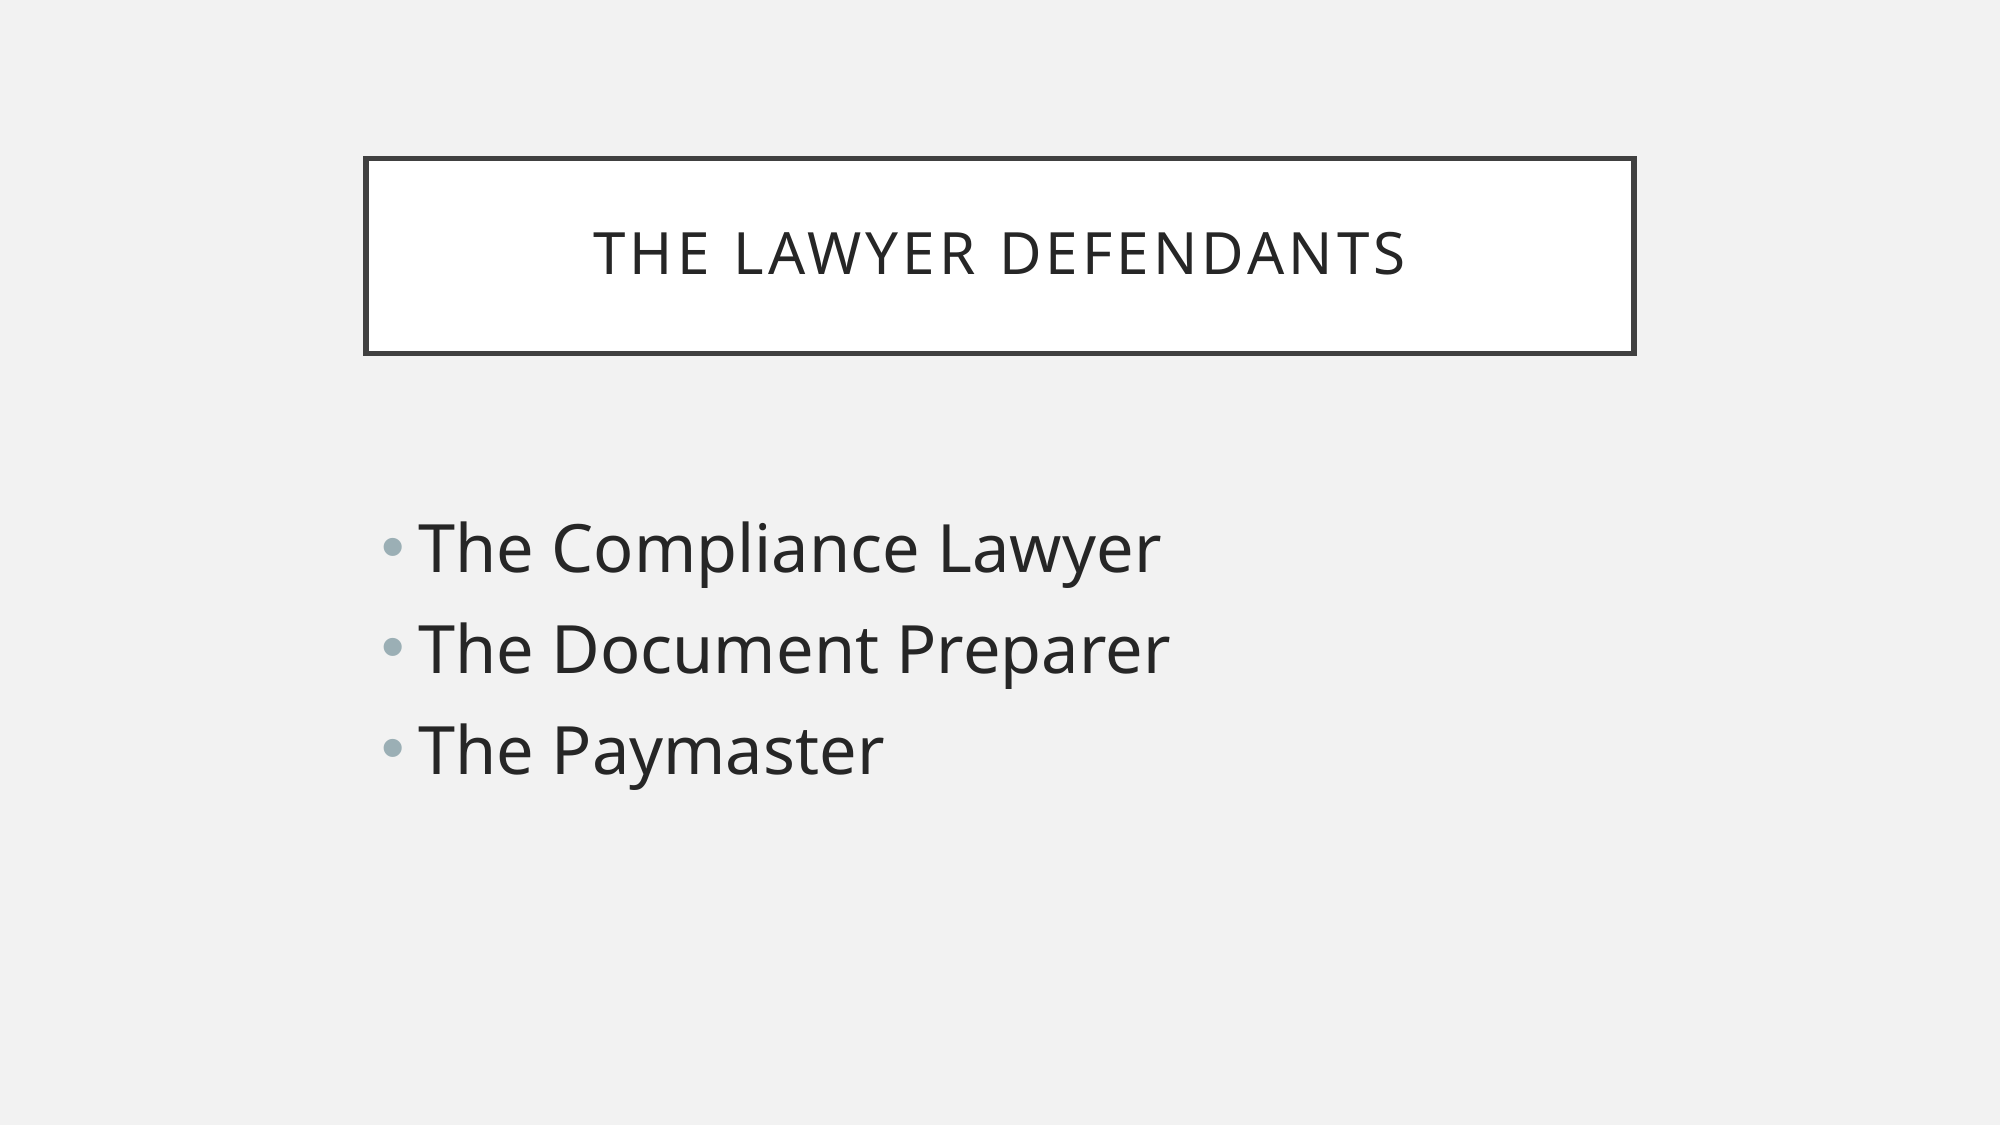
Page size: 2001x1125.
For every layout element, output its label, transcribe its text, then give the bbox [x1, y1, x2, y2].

title The lawyer defendants [363, 156, 1637, 356]
list The Compliance Lawyer The Document Preparer The Paymaster [366, 432, 1634, 942]
